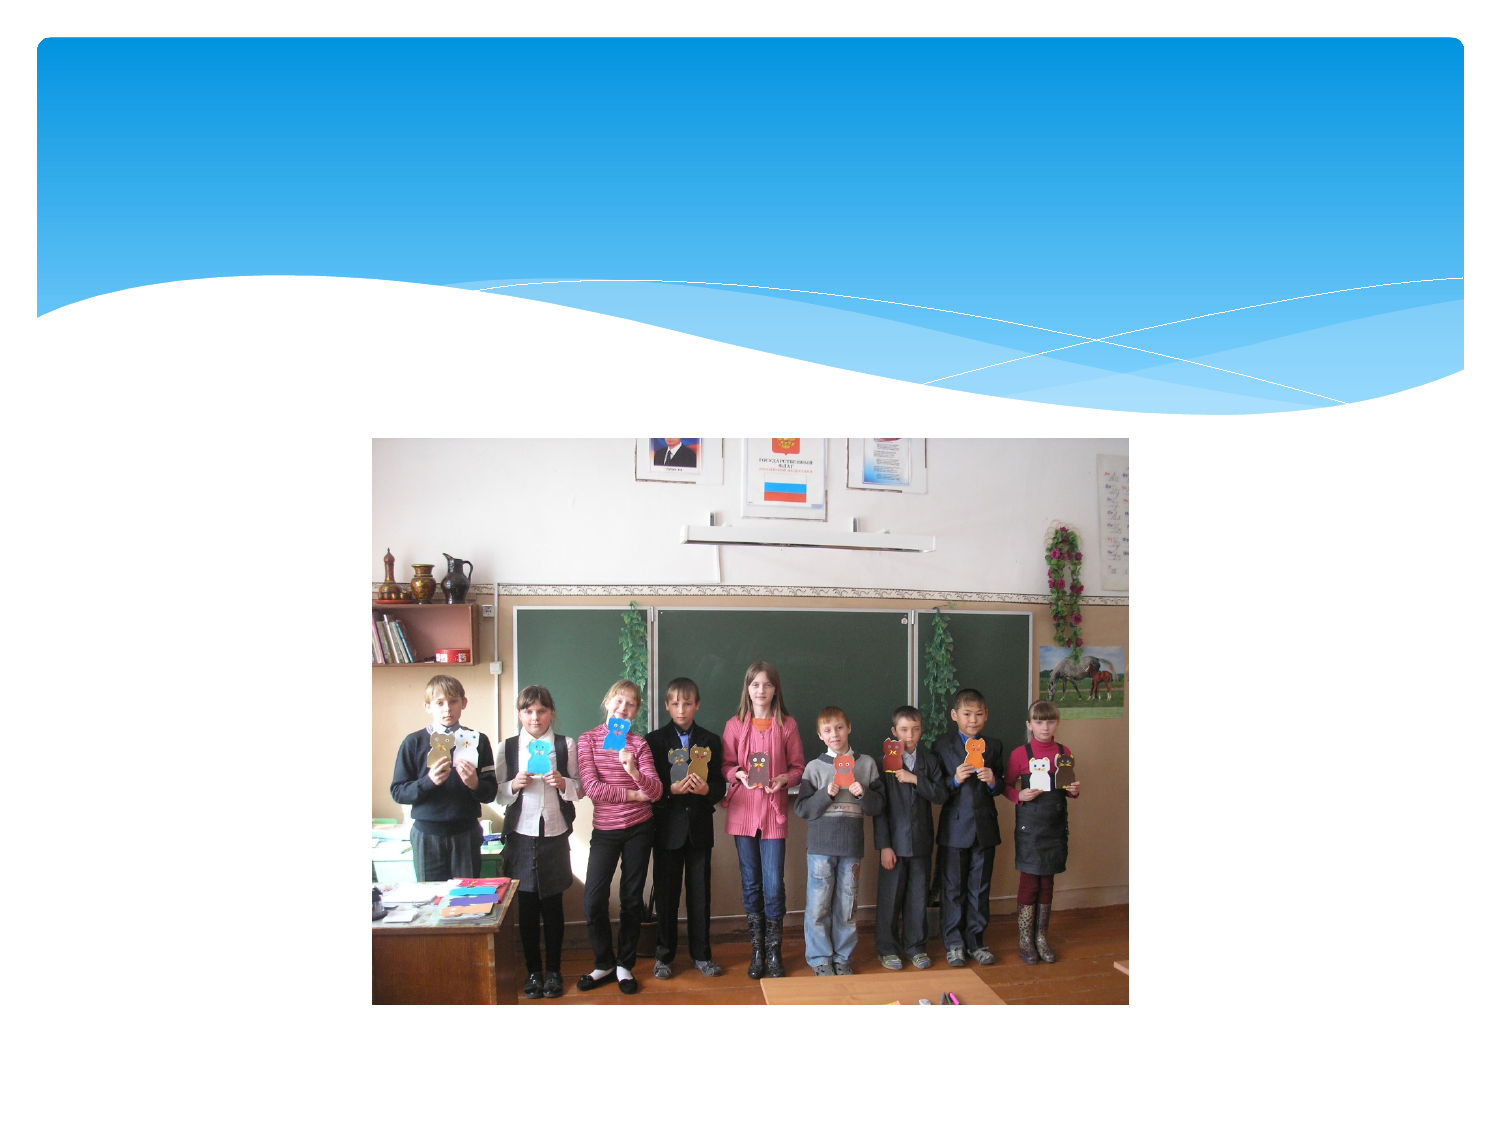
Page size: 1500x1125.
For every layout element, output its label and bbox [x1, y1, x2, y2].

list [372, 438, 1130, 1006]
